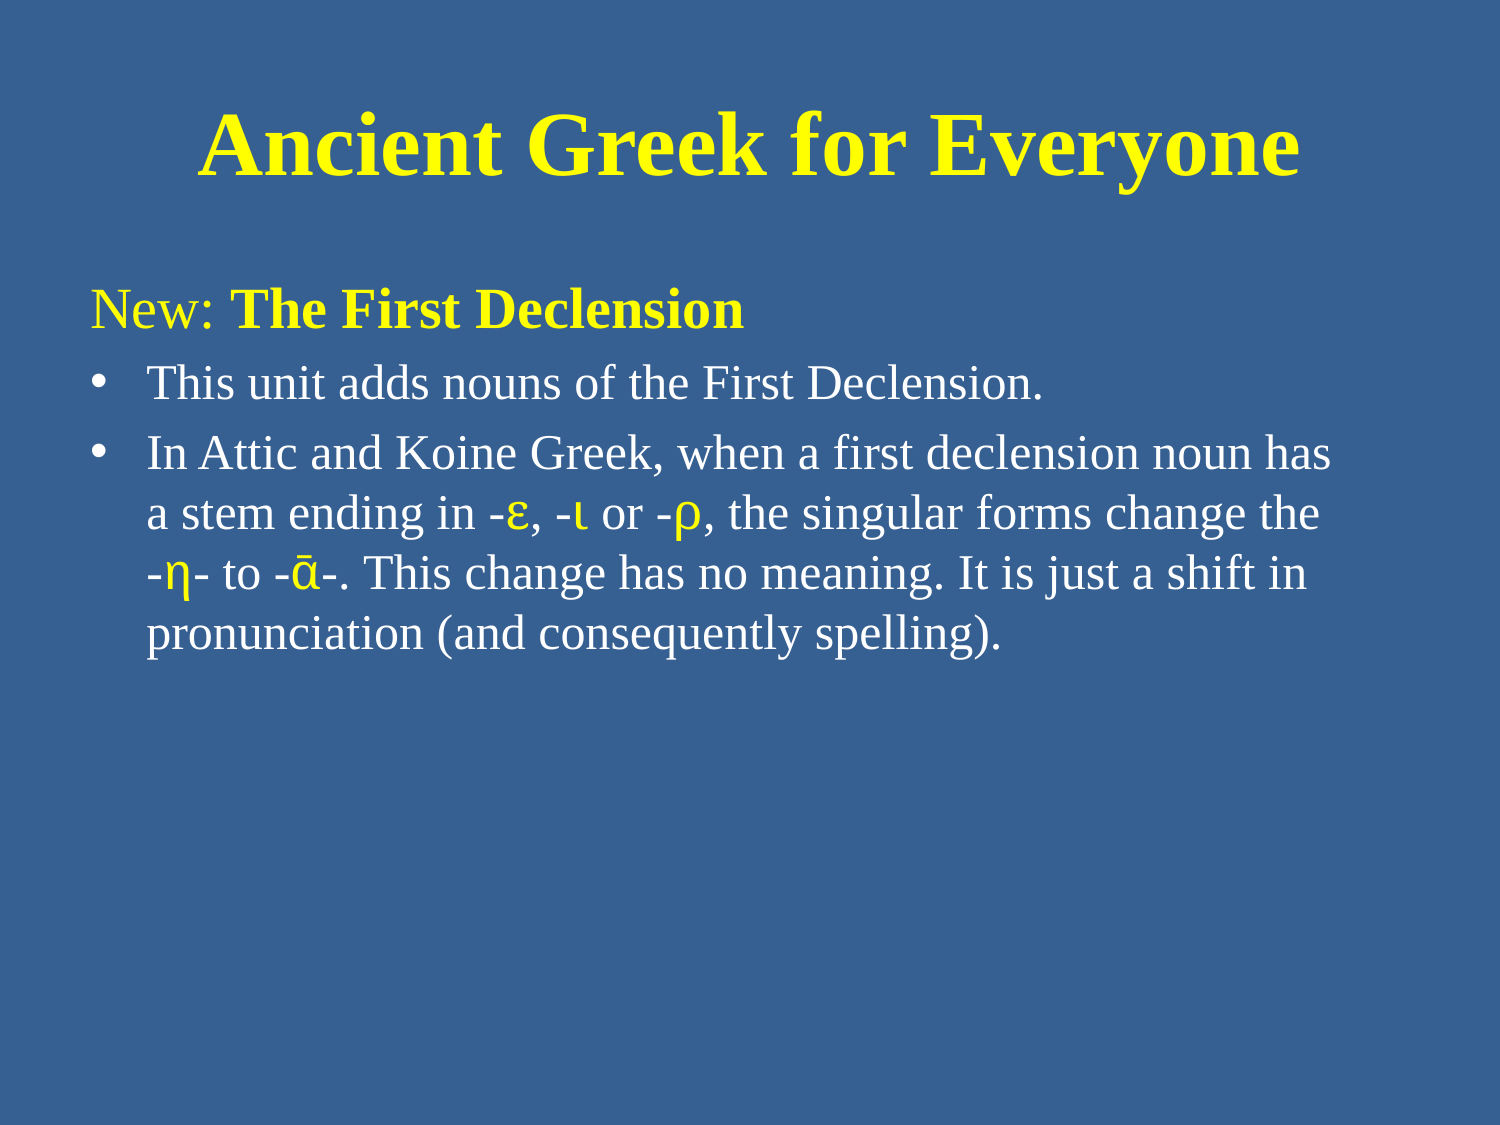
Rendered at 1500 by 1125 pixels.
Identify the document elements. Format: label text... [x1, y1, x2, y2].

list New: The First Declension This unit adds nouns of the First Declension. In Attic and Koine Greek, when a first declension noun has a stem ending in -ε, -ι or -ρ, the singular forms change the -η- to -ᾱ-. This change has no meaning. It is just a shift in pronunciation (and consequently spelling). [75, 262, 1350, 1063]
title Ancient Greek for Everyone [75, 45, 1425, 233]
